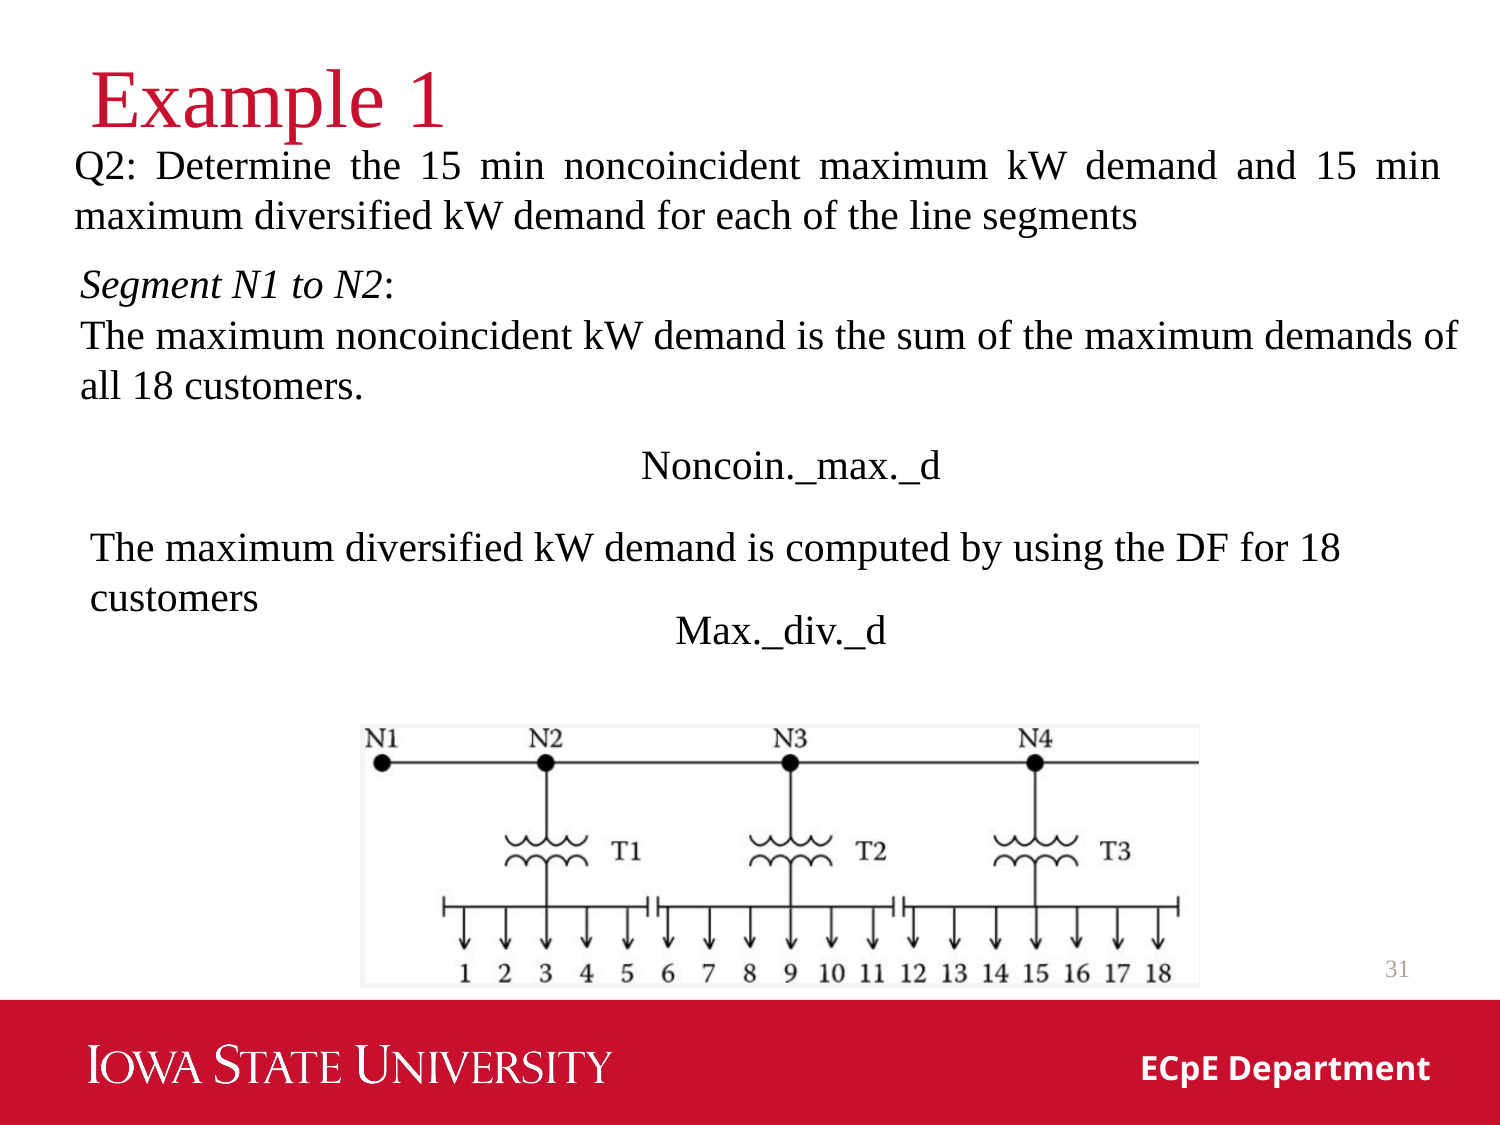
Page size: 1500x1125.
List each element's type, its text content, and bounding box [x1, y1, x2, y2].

text_box The maximum diversified kW demand is computed by using the DF for 18 customers [75, 512, 1475, 628]
picture [87, 1044, 613, 1088]
title Example 1 [74, 0, 1426, 130]
text_box Segment N1 to N2: The maximum noncoincident kW demand is the sum of the maximum demands of all 18 customers. [65, 249, 1475, 415]
picture [359, 724, 1201, 988]
text_box Q2: Determine the 15 min noncoincident maximum kW demand and 15 min maximum diversified kW demand for each of the line segments [59, 130, 1457, 246]
slide_number 31 [1074, 937, 1425, 998]
